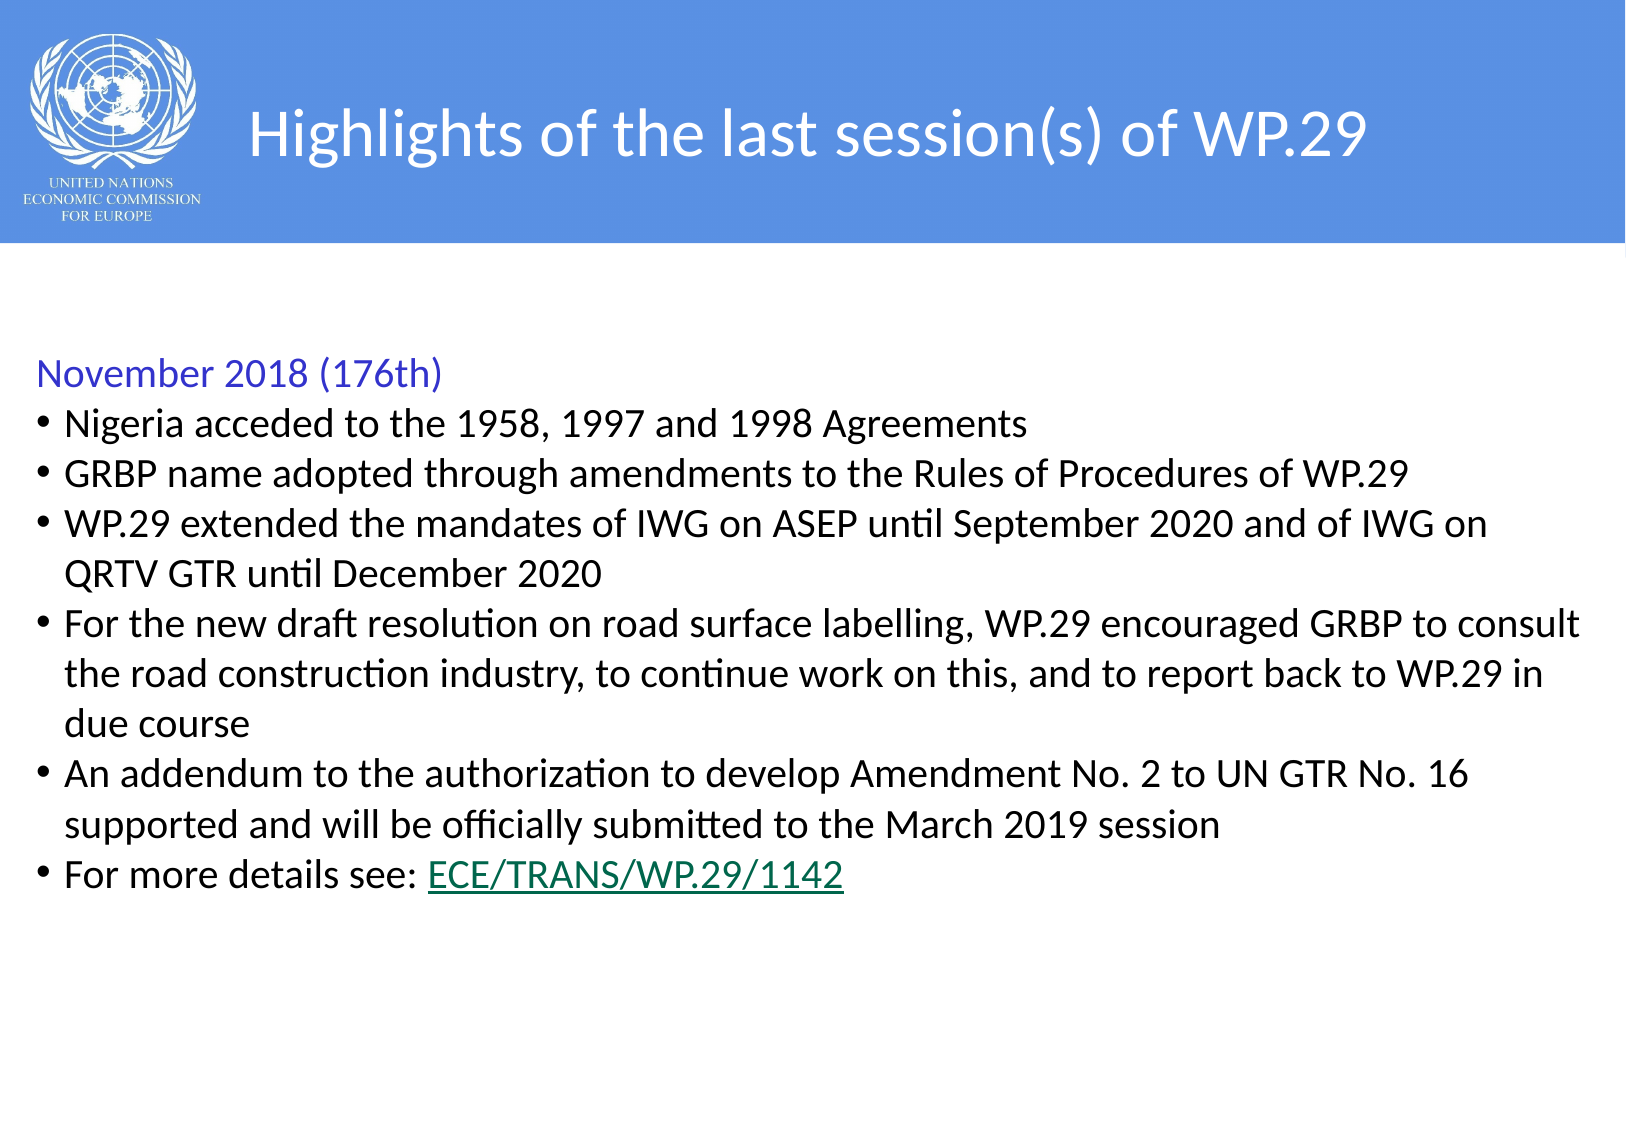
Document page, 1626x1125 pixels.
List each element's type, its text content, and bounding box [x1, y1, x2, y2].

picture [0, 0, 1626, 1125]
list November 2018 (176th) Nigeria acceded to the 1958, 1997 and 1998 Agreements GRBP name adopted through amendments to the Rules of Procedures of WP.29 WP.29 extended the mandates of IWG on ASEP until September 2020 and of IWG on QRTV GTR until December 2020 For the new draft resolution on road surface labelling, WP.29 encouraged GRBP to consult the road construction industry, to continue work on this, and to report back to WP.29 in due course An addendum to the authorization to develop Amendment No. 2 to UN GTR No. 16 supported and will be officially submitted to the March 2019 session For more details see: ECE/TRANS/WP.29/1142 [21, 338, 1604, 1047]
title Highlights of the last session(s) of WP.29 [233, 57, 1544, 257]
